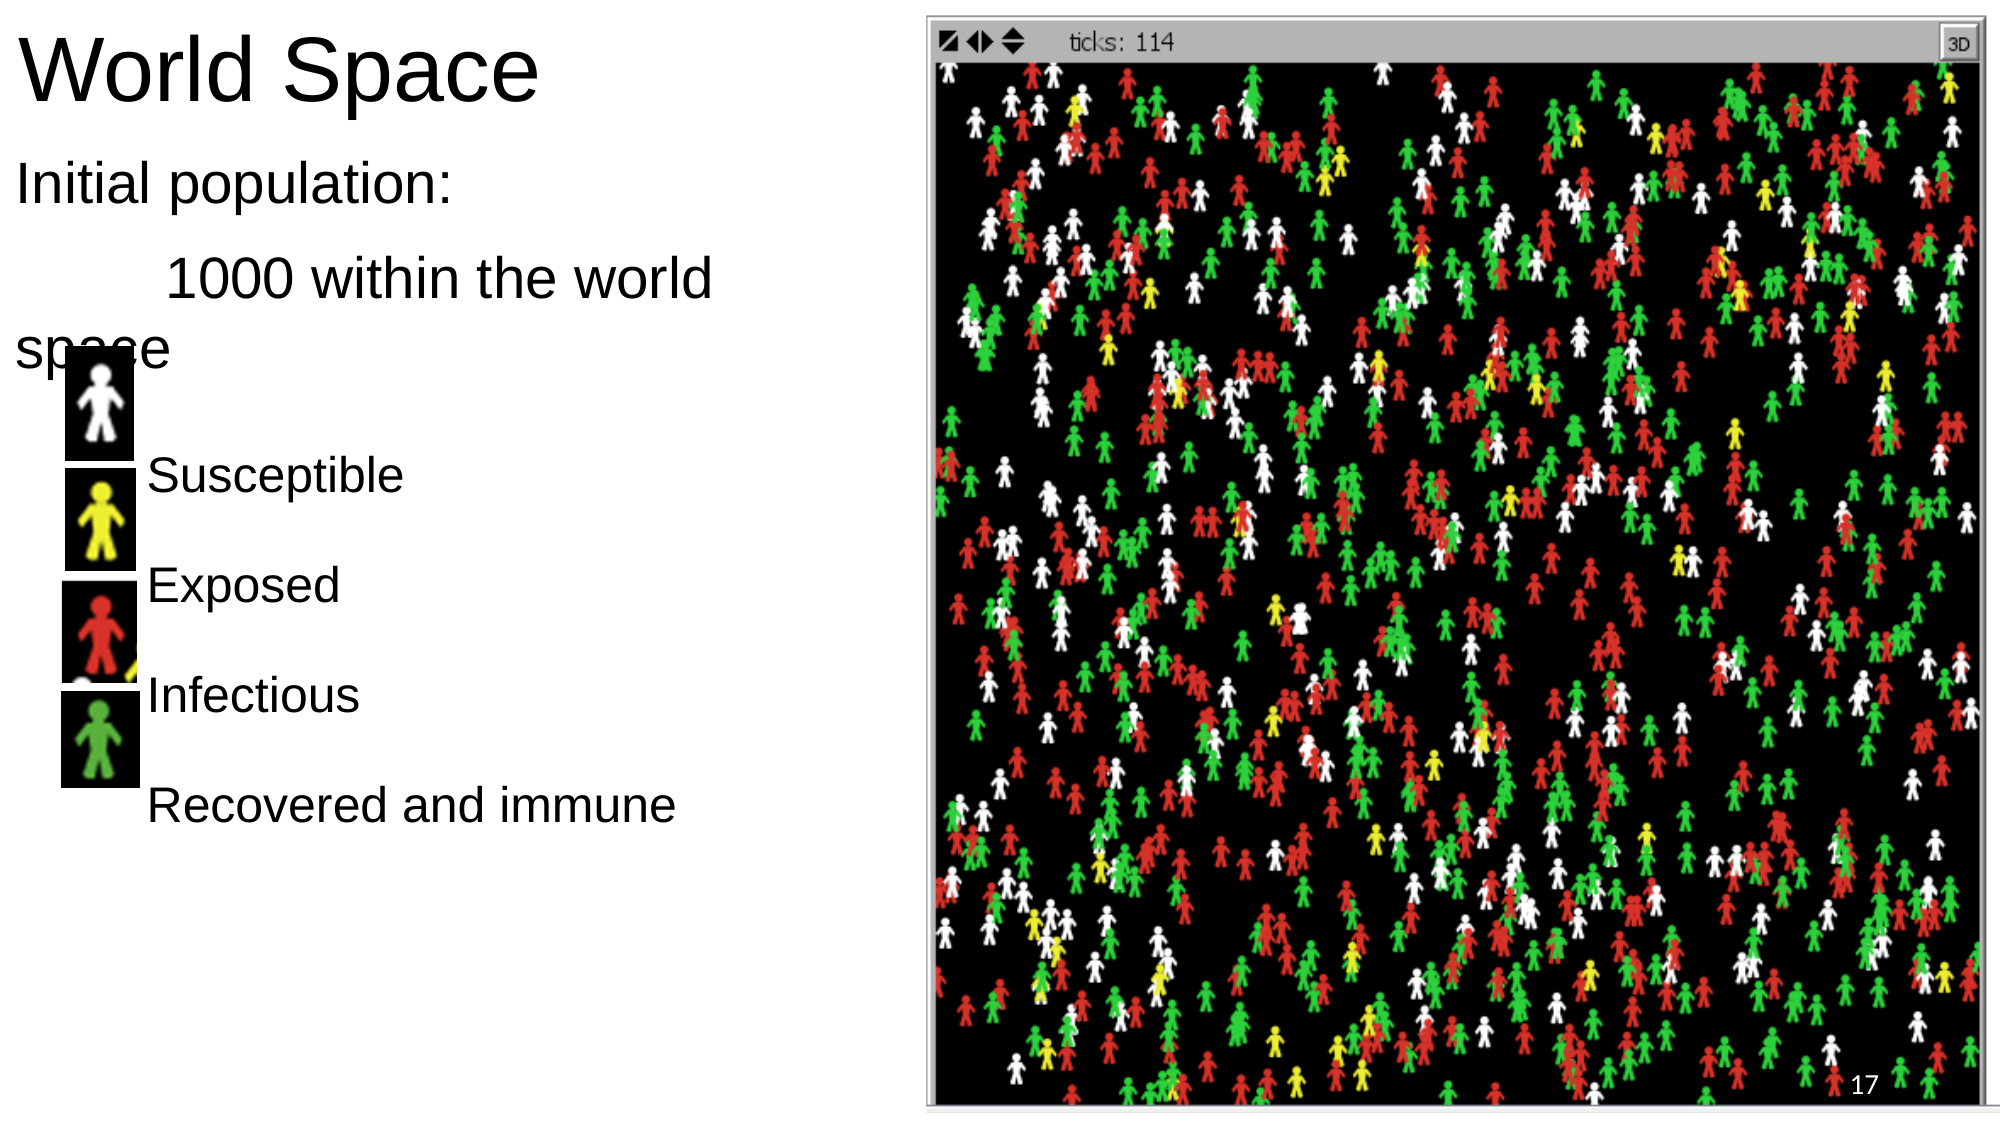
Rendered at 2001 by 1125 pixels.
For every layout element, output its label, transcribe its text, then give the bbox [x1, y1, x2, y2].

list Initial population: 1000 within the world space Susceptible Exposed Infectious Recovered and immune [0, 137, 882, 1077]
picture [64, 346, 134, 461]
text_box World Space [3, 2, 583, 127]
picture [60, 691, 140, 788]
picture [926, 14, 2000, 1113]
picture [64, 468, 136, 571]
picture [61, 578, 137, 683]
